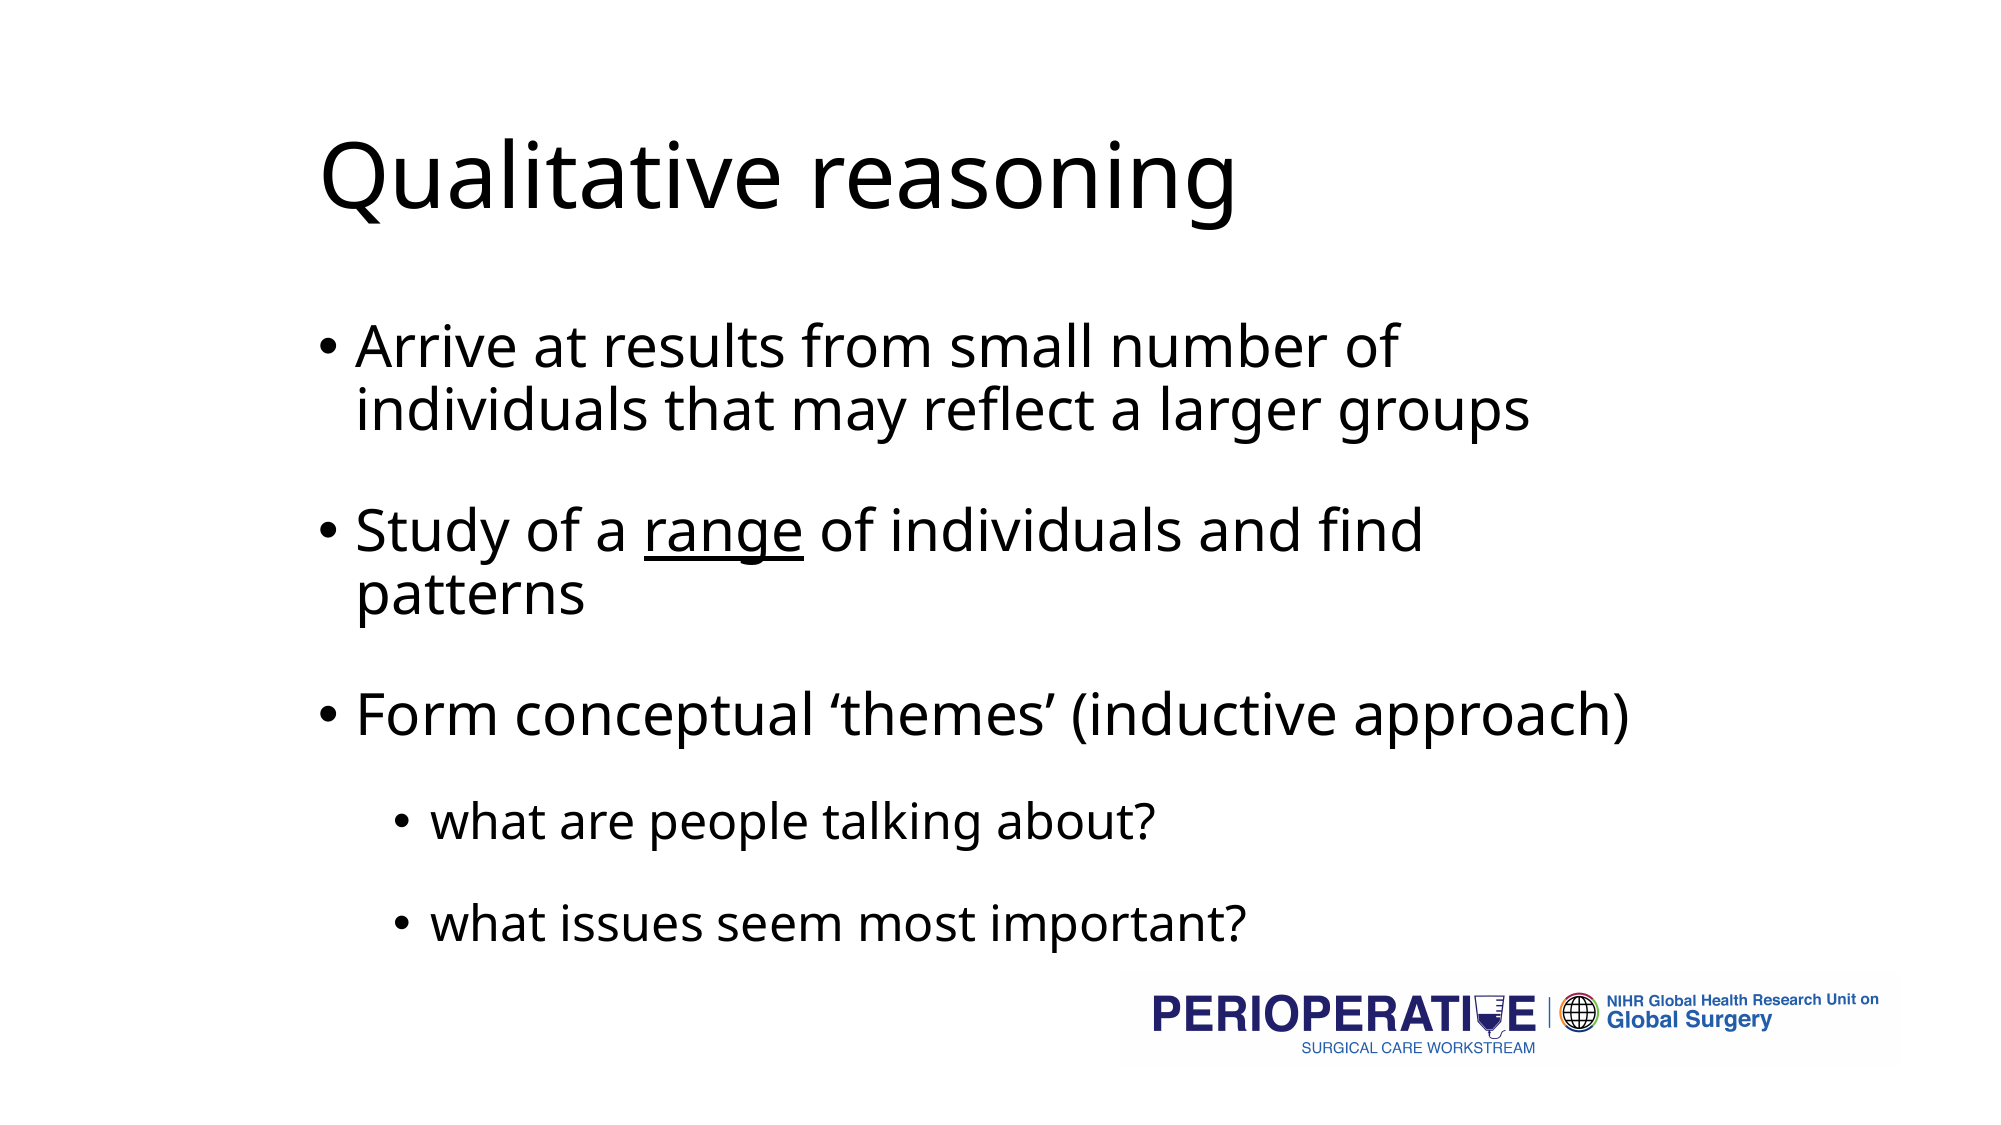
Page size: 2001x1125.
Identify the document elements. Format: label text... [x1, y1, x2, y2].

list Arrive at results from small number of individuals that may reflect a larger groups Study of a range of individuals and find patterns Form conceptual ‘themes’ (inductive approach) what are people talking about? what issues seem most important? [303, 309, 1654, 1125]
title Qualitative reasoning [303, 85, 1579, 273]
picture [1120, 972, 1900, 1067]
